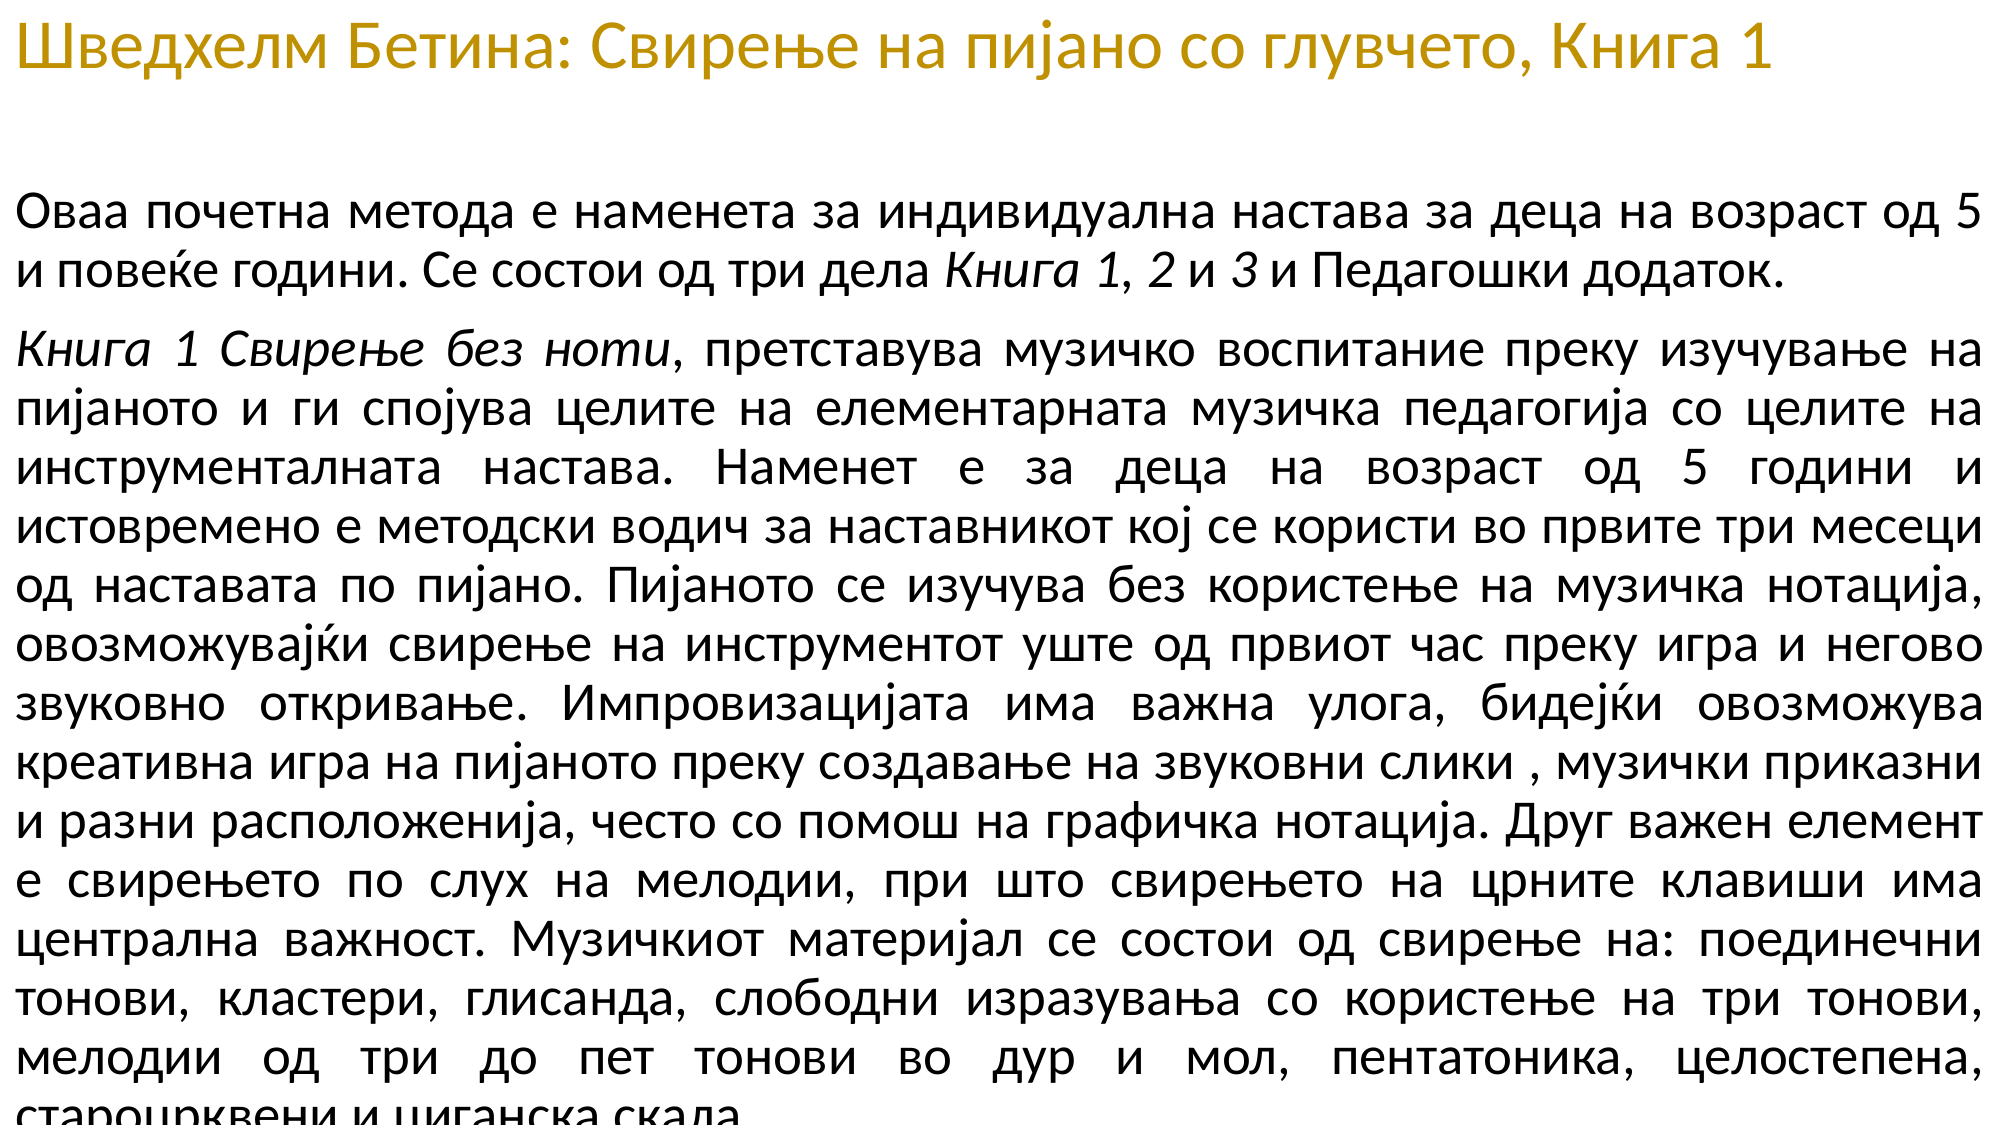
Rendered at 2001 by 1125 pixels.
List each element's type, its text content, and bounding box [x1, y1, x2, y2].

list Шведхелм Бетина: Свирење на пијано со глувчето, Книга 1 Оваа почетна метода е наменета за индивидуална настава за деца на возраст од 5 и повеќе години. Се состои од три дела Книга 1, 2 и 3 и Педагошки додаток. Книга 1 Свирење без ноти, претставува музичко воспитание преку изучување на пијаното и ги спојува целите на елементарната музичка педагогија со целите на инструменталната настава. Наменет е за деца на возраст од 5 години и истовремено е методски водич за наставникот кој се користи во првите три месеци од наставата по пијано. Пијаното се изучува без користење на музичка нотација, овозможувајќи свирење на инструментот уште од првиот час преку игра и негово звуковно откривање. Импровизацијата има важна улога, бидејќи овозможува креативна игра на пијаното преку создавање на звуковни слики , музички приказни и разни расположенија, често со помош на графичка нотација. Друг важен елемент е свирењето по слух на мелодии, при што свирењето на црните клавиши има централна важност. Музичкиот материјал се состои од свирење на: поединечни тонови, кластери, глисанда, слободни изразувања со користење на три тонови, мелодии од три до пет тонови во дур и мол, пентатоника, целостепена, староцрквени и циганска скала. [0, 0, 2000, 1125]
